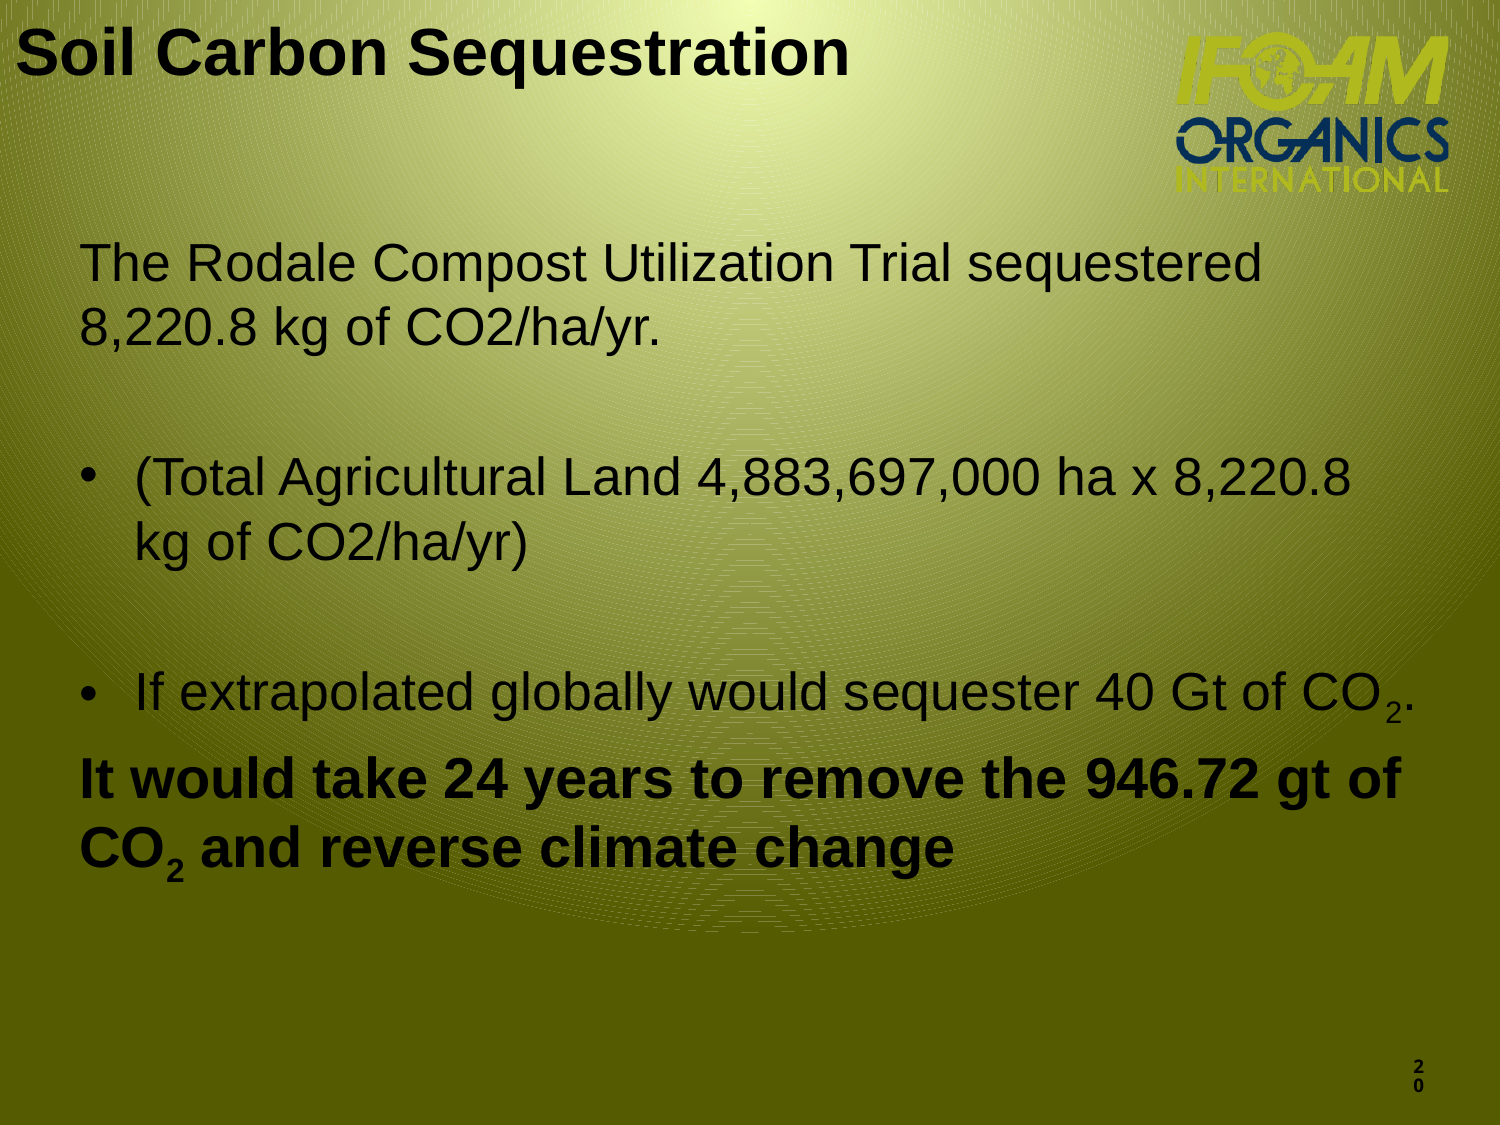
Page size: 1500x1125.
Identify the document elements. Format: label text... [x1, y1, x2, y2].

title Soil Carbon Sequestration [0, 1, 1481, 225]
list The Rodale Compost Utilization Trial sequestered 8,220.8 kg of CO2/ha/yr. (Total Agricultural Land 4,883,697,000 ha x 8,220.8 kg of CO2/ha/yr) If extrapolated globally would sequester 40 Gt of CO2. It would take 24 years to remove the 946.72 gt of CO2 and reverse climate change [64, 220, 1440, 958]
